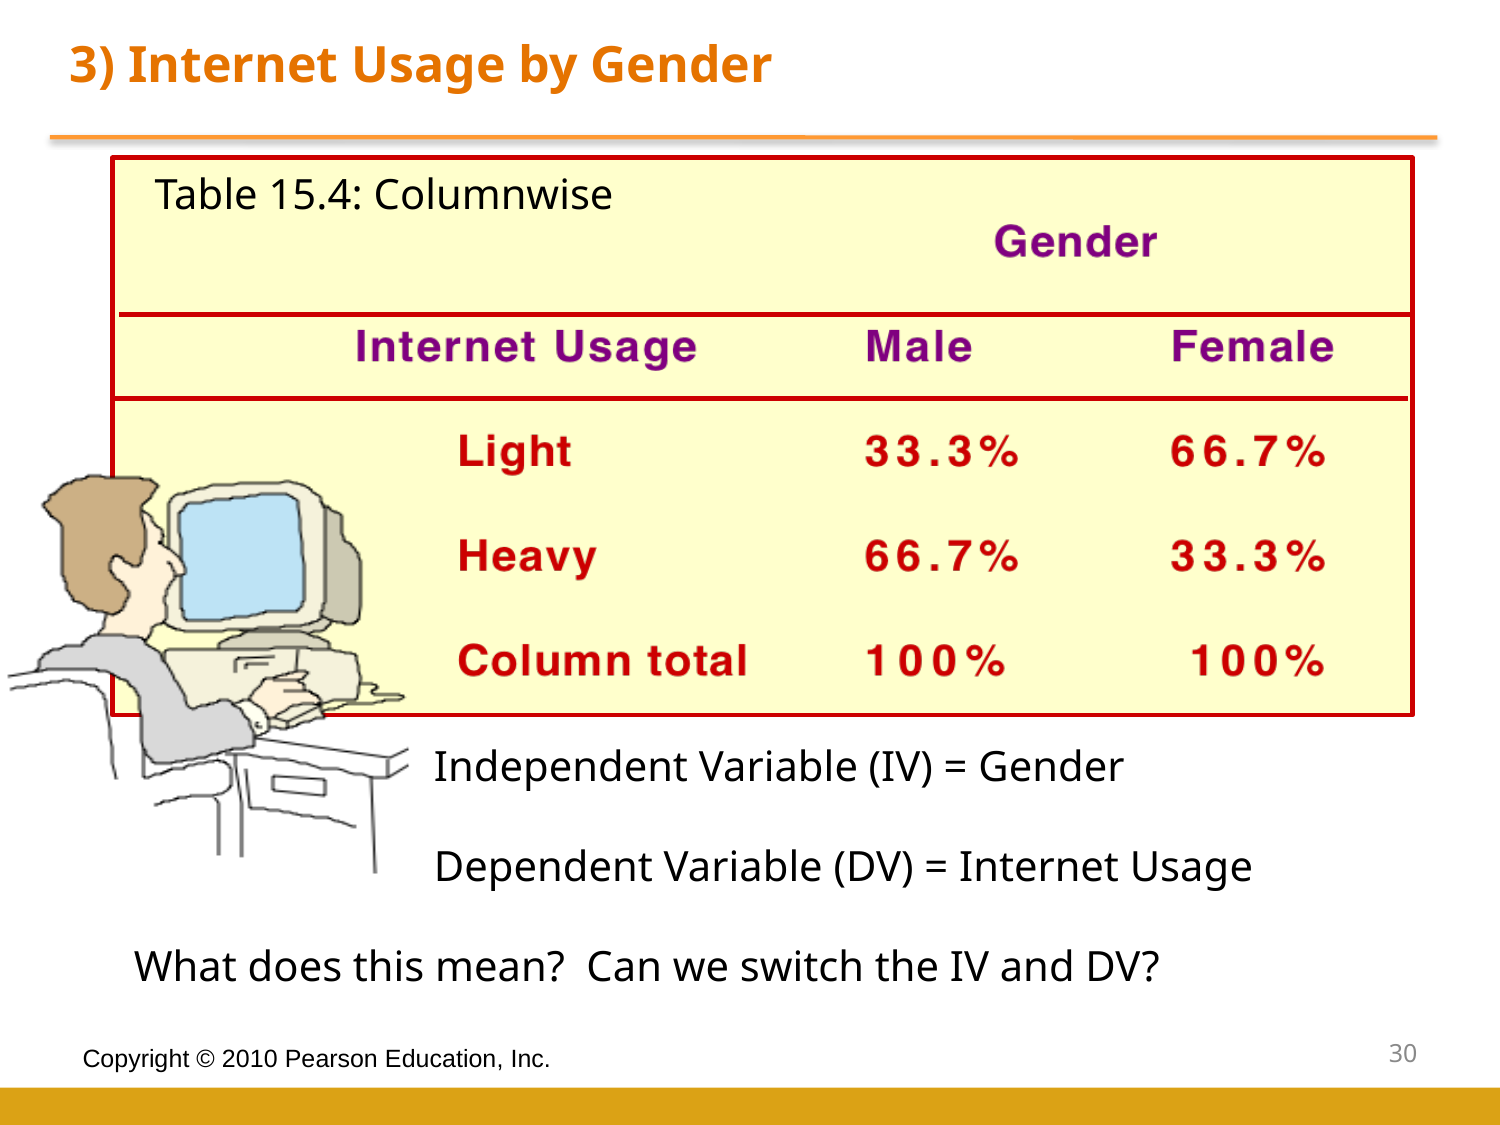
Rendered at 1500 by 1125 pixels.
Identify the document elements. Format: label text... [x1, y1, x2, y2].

slide_number 30 [1375, 1031, 1426, 1079]
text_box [0, 157, 1413, 893]
text_box Independent Variable (IV) = Gender Dependent Variable (DV) = Internet Usage What does this mean? Can we switch the IV and DV? [126, 732, 1424, 998]
title 3) Internet Usage by Gender [61, 24, 1401, 118]
